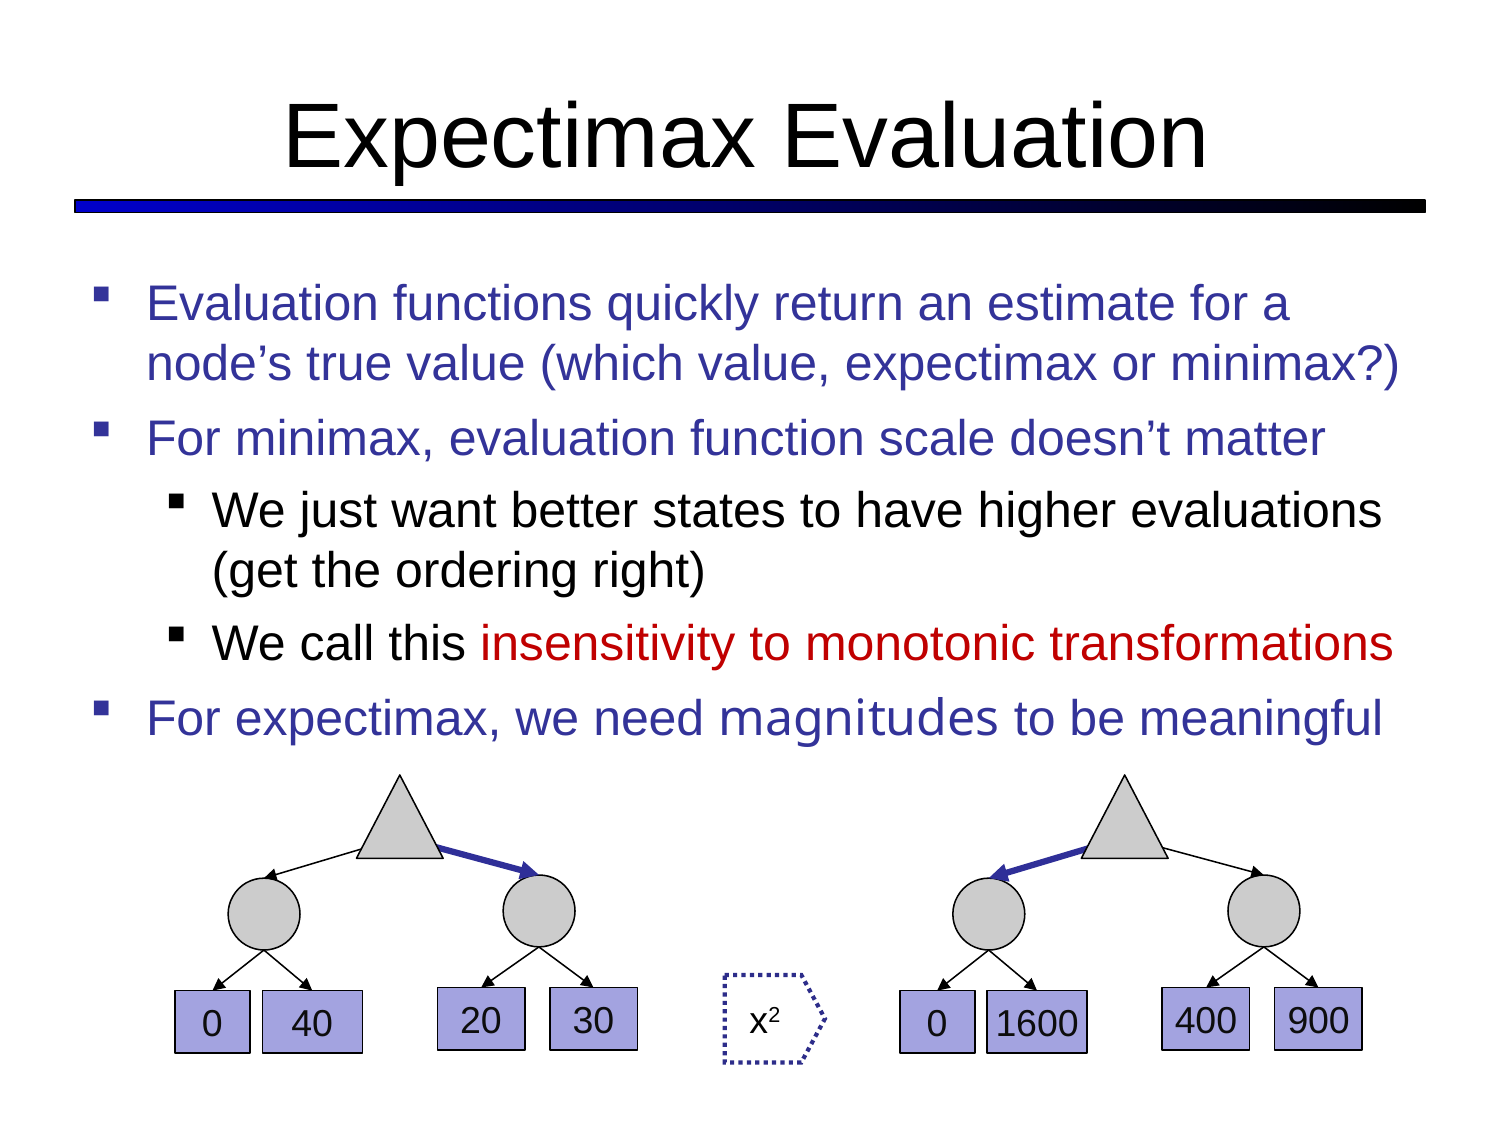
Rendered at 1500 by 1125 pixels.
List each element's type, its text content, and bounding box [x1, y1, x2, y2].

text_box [899, 774, 1363, 1054]
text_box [724, 974, 826, 1063]
list Evaluation functions quickly return an estimate for a node’s true value (which value, expectimax or minimax?) For minimax, evaluation function scale doesn’t matter We just want better states to have higher evaluations (get the ordering right) We call this insensitivity to monotonic transformations For expectimax, we need magnitudes to be meaningful [75, 262, 1425, 1069]
title Expectimax Evaluation [75, 0, 1425, 262]
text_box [174, 774, 638, 1054]
